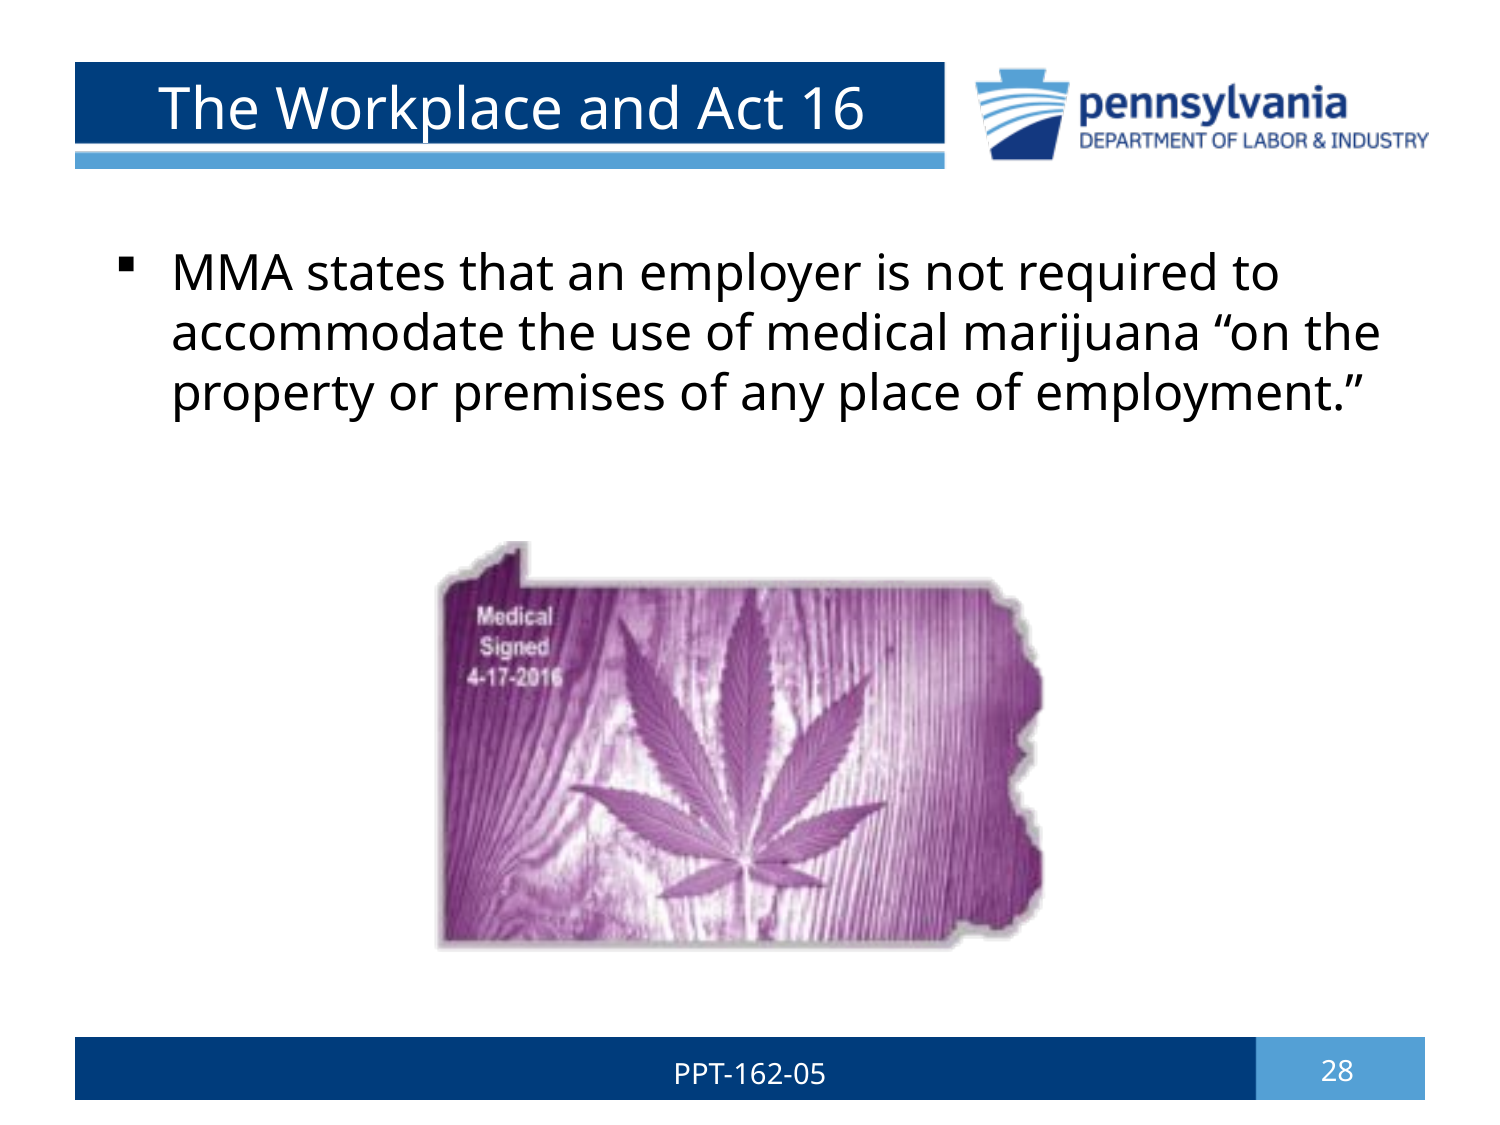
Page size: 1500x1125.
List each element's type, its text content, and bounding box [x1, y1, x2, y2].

footer PPT-162-05 [512, 1042, 988, 1103]
picture [424, 541, 1051, 958]
picture [75, 1037, 1425, 1100]
picture [75, 62, 1429, 169]
subtitle MMA states that an employer is not required to accommodate the use of medical marijuana “on the property or premises of any place of employment.” [99, 232, 1450, 996]
title The Workplace and Act 16 [75, 62, 950, 150]
slide_number 28 [1250, 1042, 1425, 1103]
